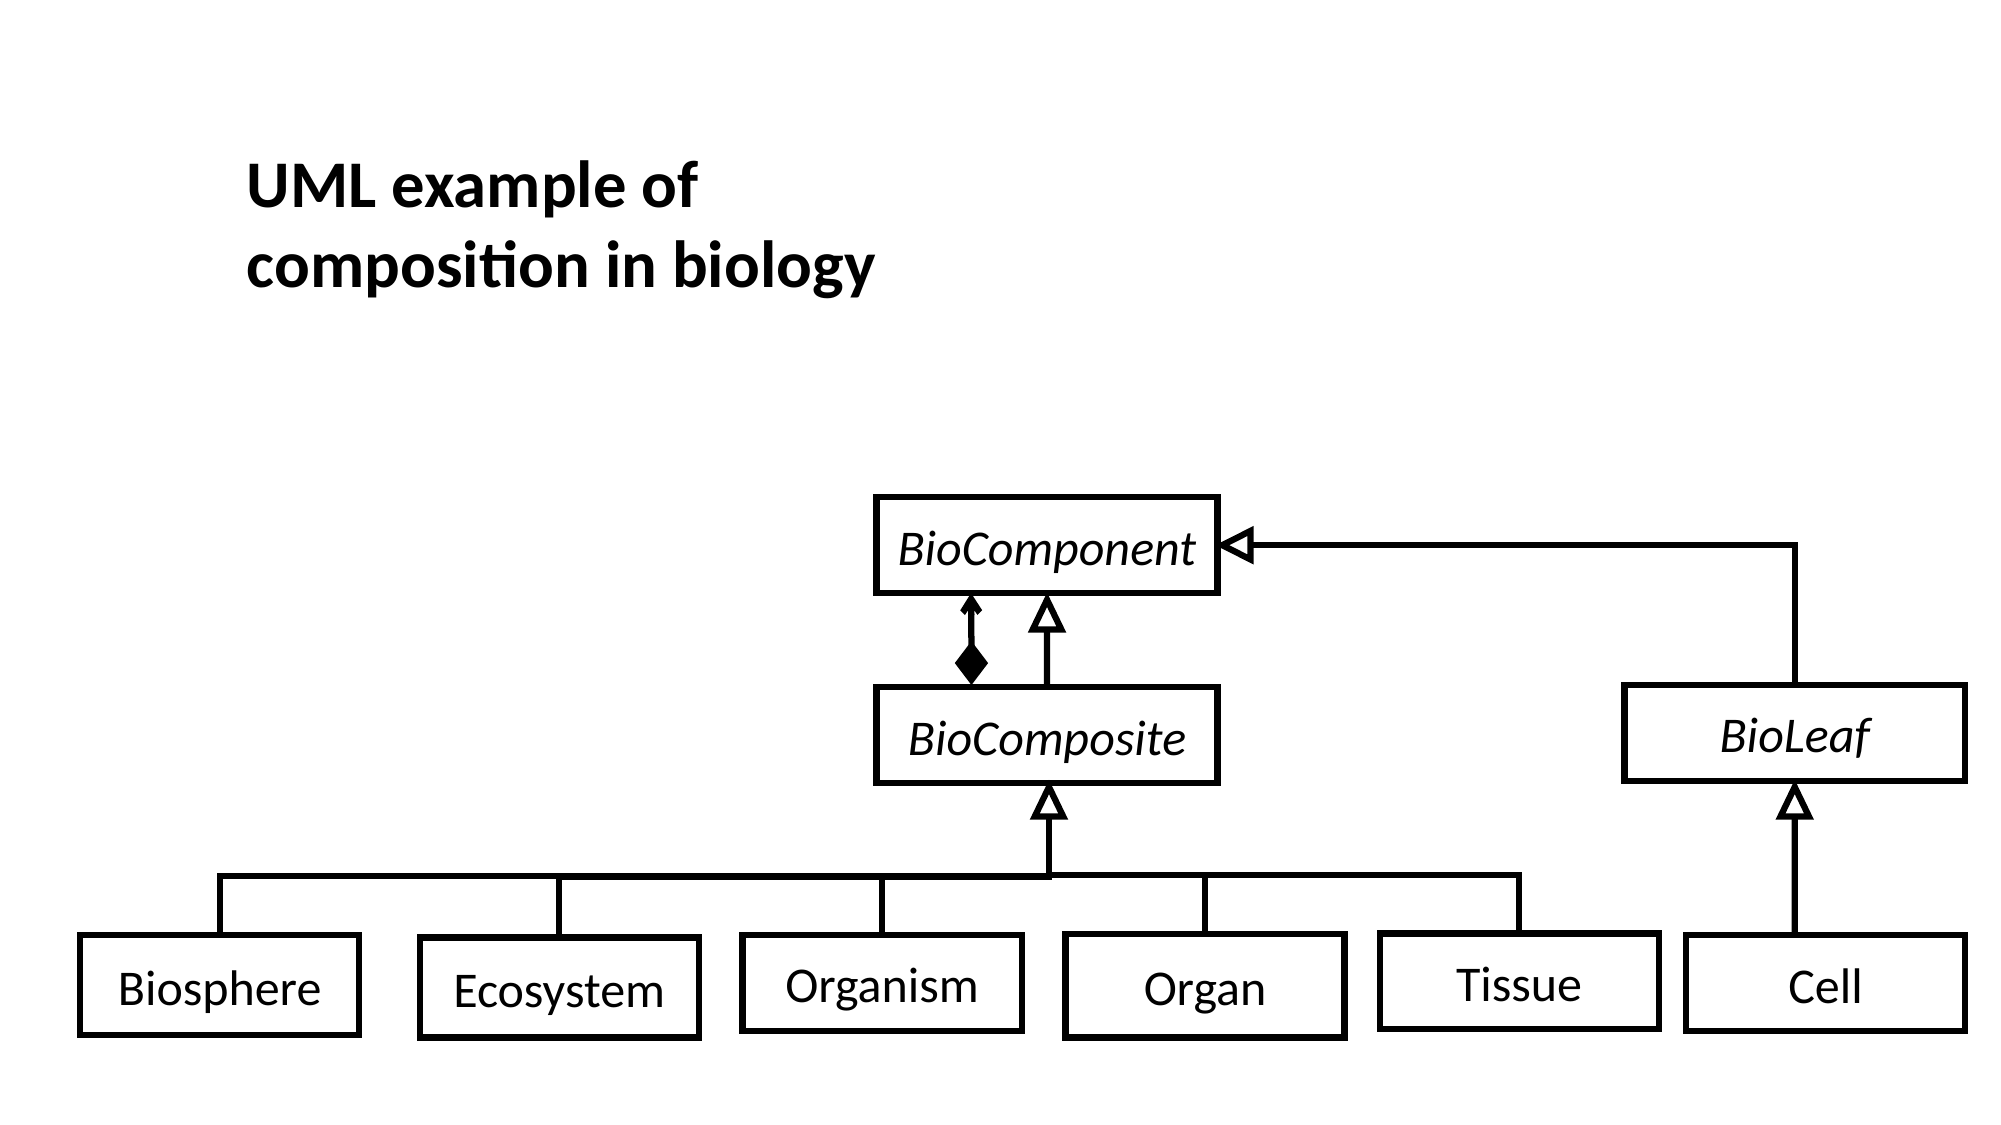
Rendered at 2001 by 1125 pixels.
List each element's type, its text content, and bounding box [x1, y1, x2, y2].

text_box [1222, 530, 1966, 936]
text_box Organism [742, 938, 1023, 1032]
text_box Ecosystem [419, 938, 700, 1039]
text_box Organ [1064, 938, 1346, 1039]
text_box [876, 497, 1218, 688]
text_box UML example of composition in biology [232, 132, 898, 308]
text_box Biosphere [79, 934, 360, 1036]
text_box Cell [1685, 936, 1966, 1032]
text_box Tissue [1379, 936, 1660, 1030]
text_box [219, 687, 1520, 938]
